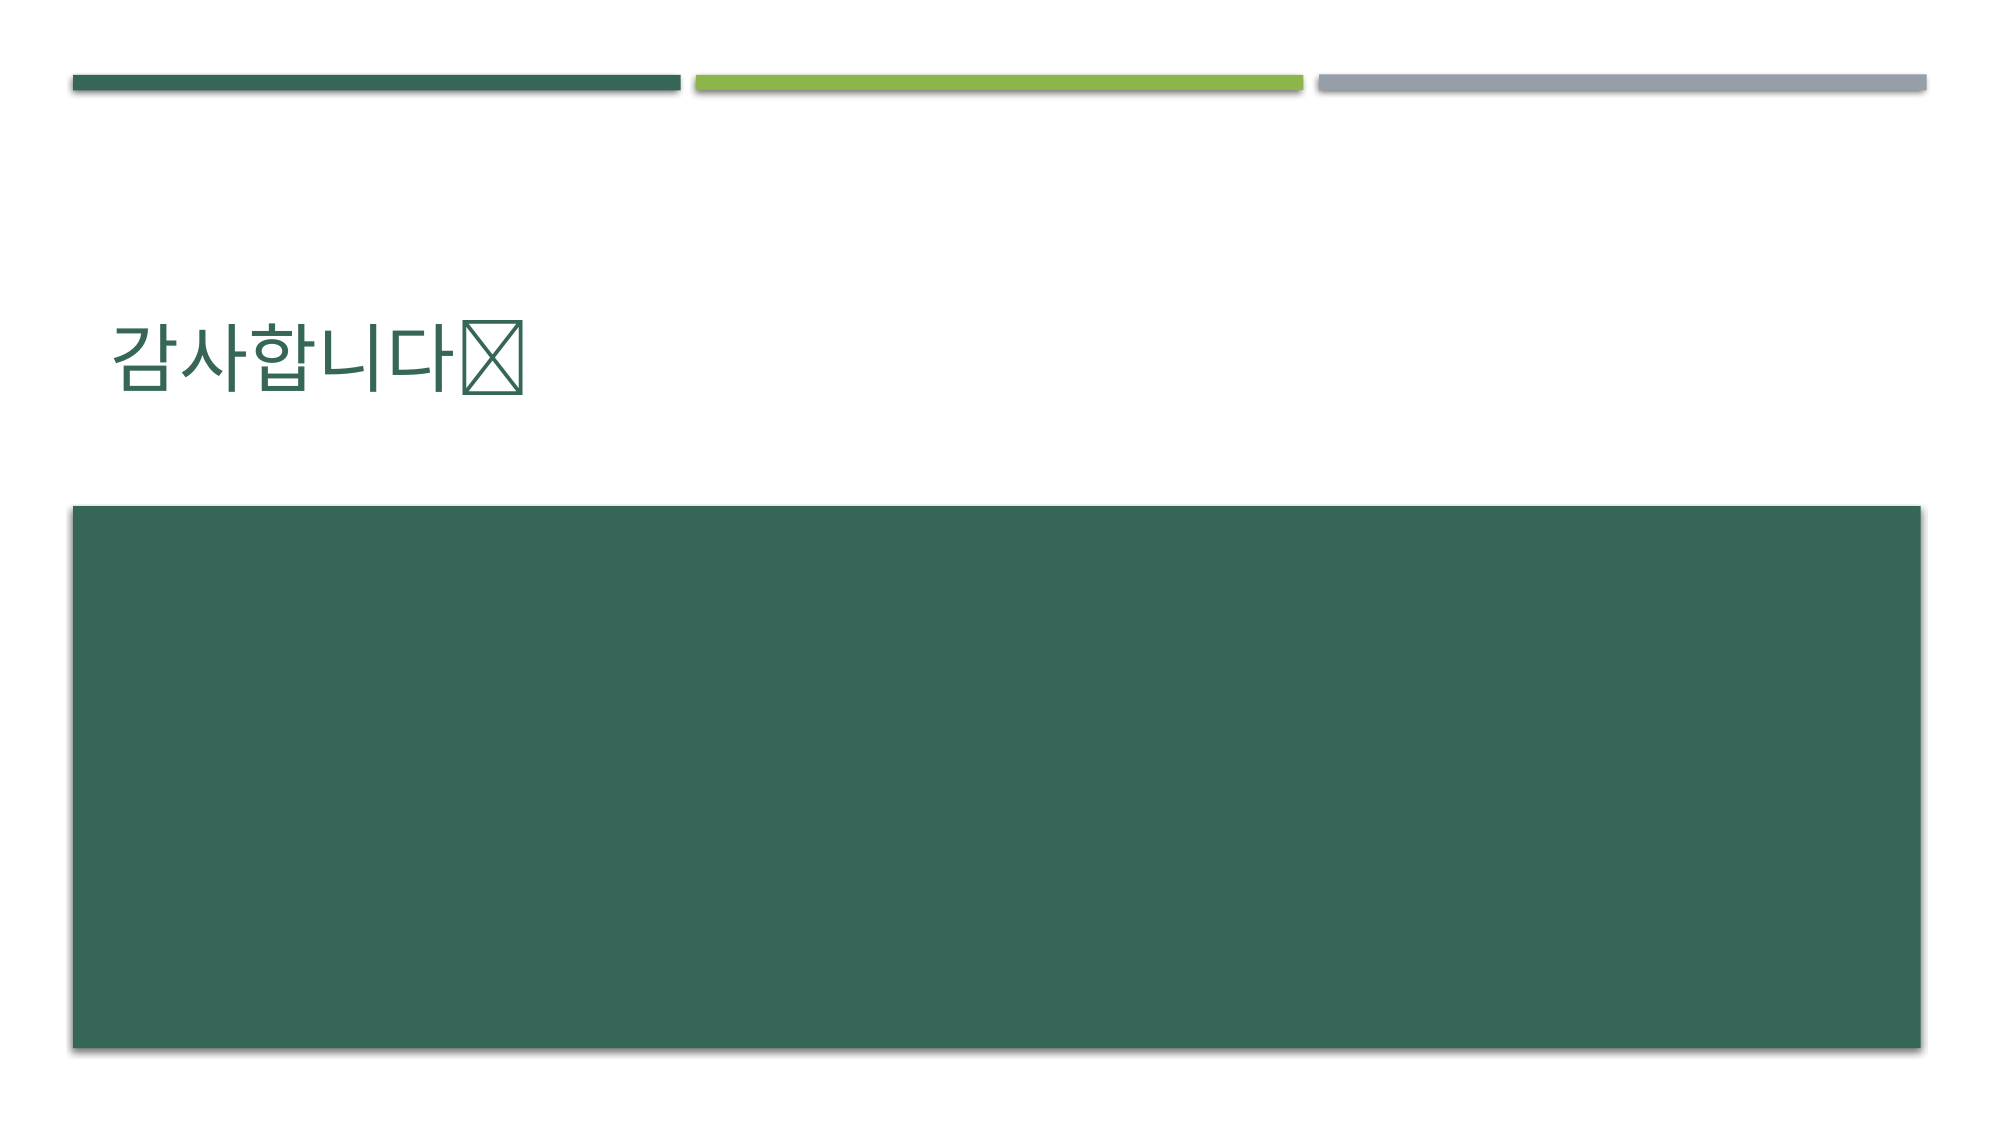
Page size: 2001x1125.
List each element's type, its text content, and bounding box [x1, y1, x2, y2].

title 감사합니다 [95, 167, 1899, 410]
